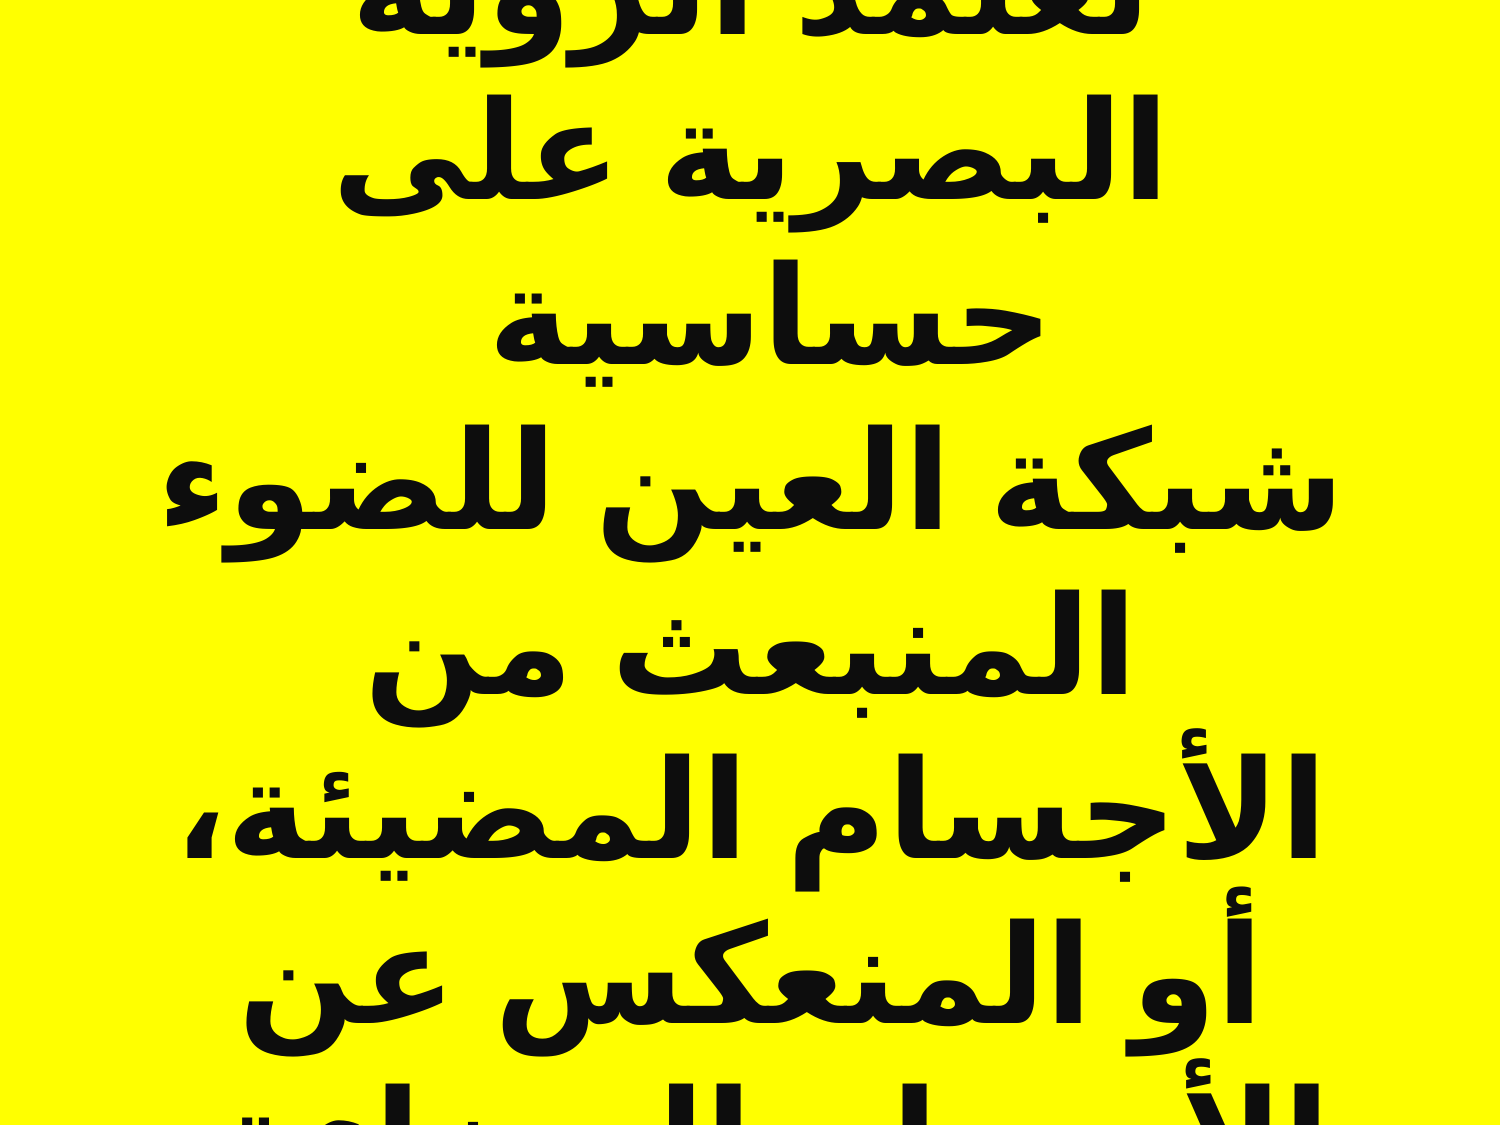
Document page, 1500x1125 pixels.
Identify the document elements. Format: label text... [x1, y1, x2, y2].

title تعتمد الرؤية البصرية على حساسية شبكة العين للضوء المنبعث من الأجسام المضيئة، أو المنعكس عن الأجسام المضاءة، [76, 66, 1427, 1048]
